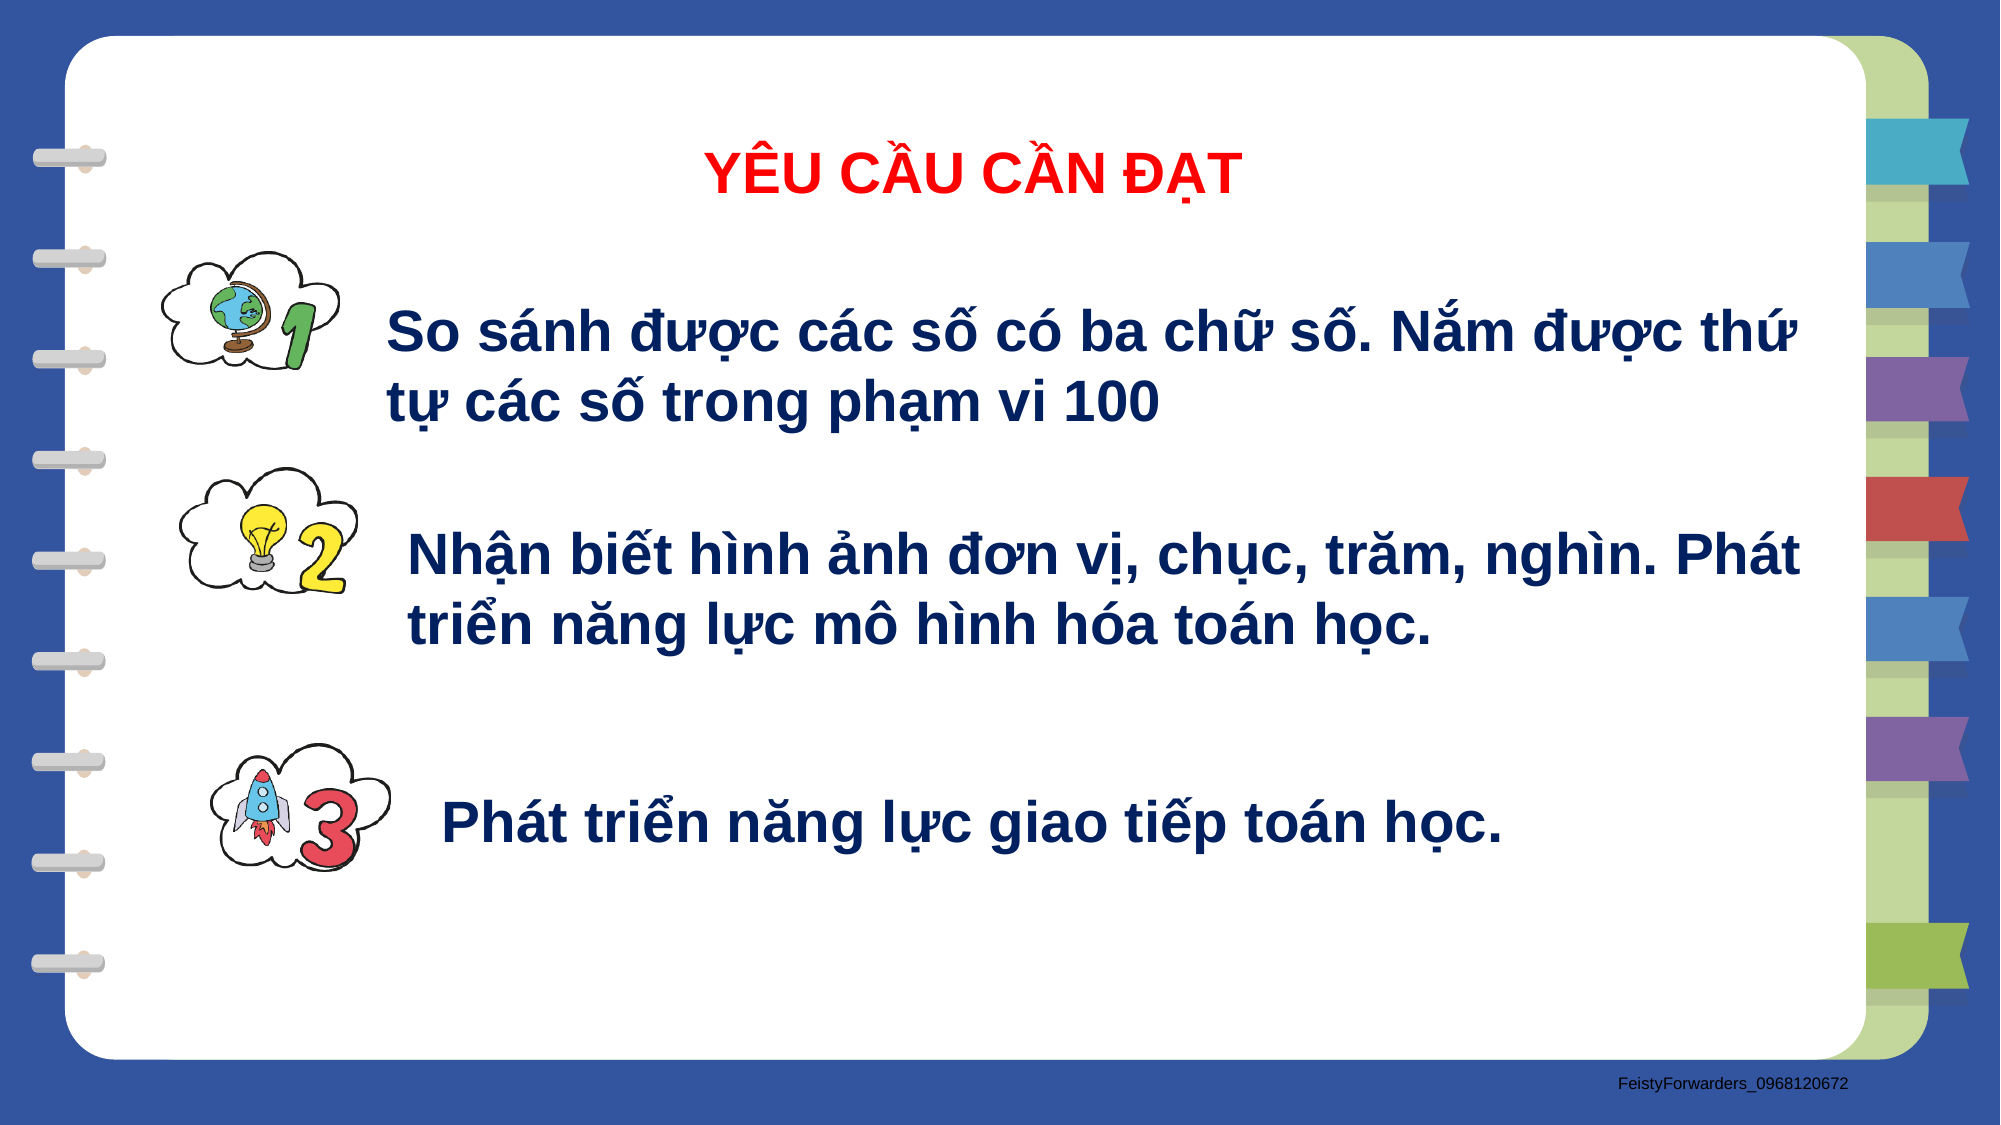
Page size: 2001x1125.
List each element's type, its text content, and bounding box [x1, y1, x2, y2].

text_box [179, 467, 1851, 666]
text_box YÊU CẦU CẦN ĐẠT [470, 128, 1477, 213]
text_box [210, 743, 1907, 872]
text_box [161, 251, 1833, 443]
